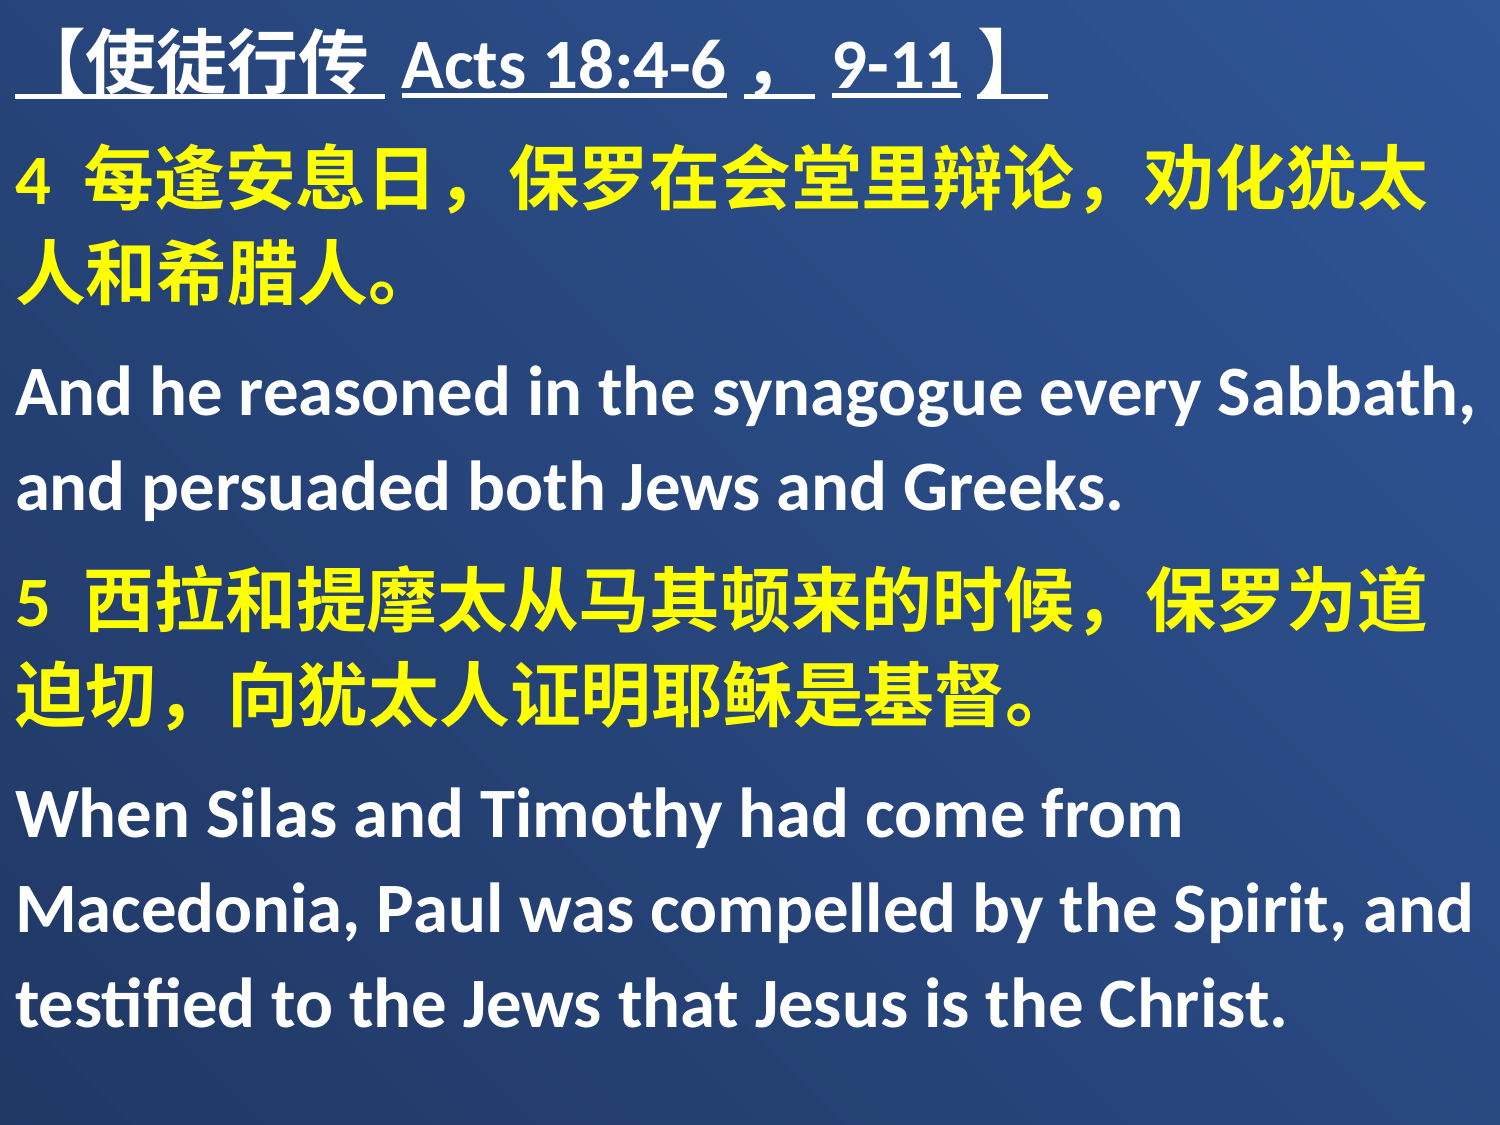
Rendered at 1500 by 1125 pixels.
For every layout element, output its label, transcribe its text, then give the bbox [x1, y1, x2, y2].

subtitle 【使徒行传 Acts 18:4-6，9-11】 4 每逢安息日，保罗在会堂里辩论，劝化犹太人和希腊人。 And he reasoned in the synagogue every Sabbath, and persuaded both Jews and Greeks. 5 西拉和提摩太从马其顿来的时候，保罗为道迫切，向犹太人证明耶稣是基督。 When Silas and Timothy had come from Macedonia, Paul was compelled by the Spirit, and testified to the Jews that Jesus is the Christ. [0, 0, 1500, 1125]
